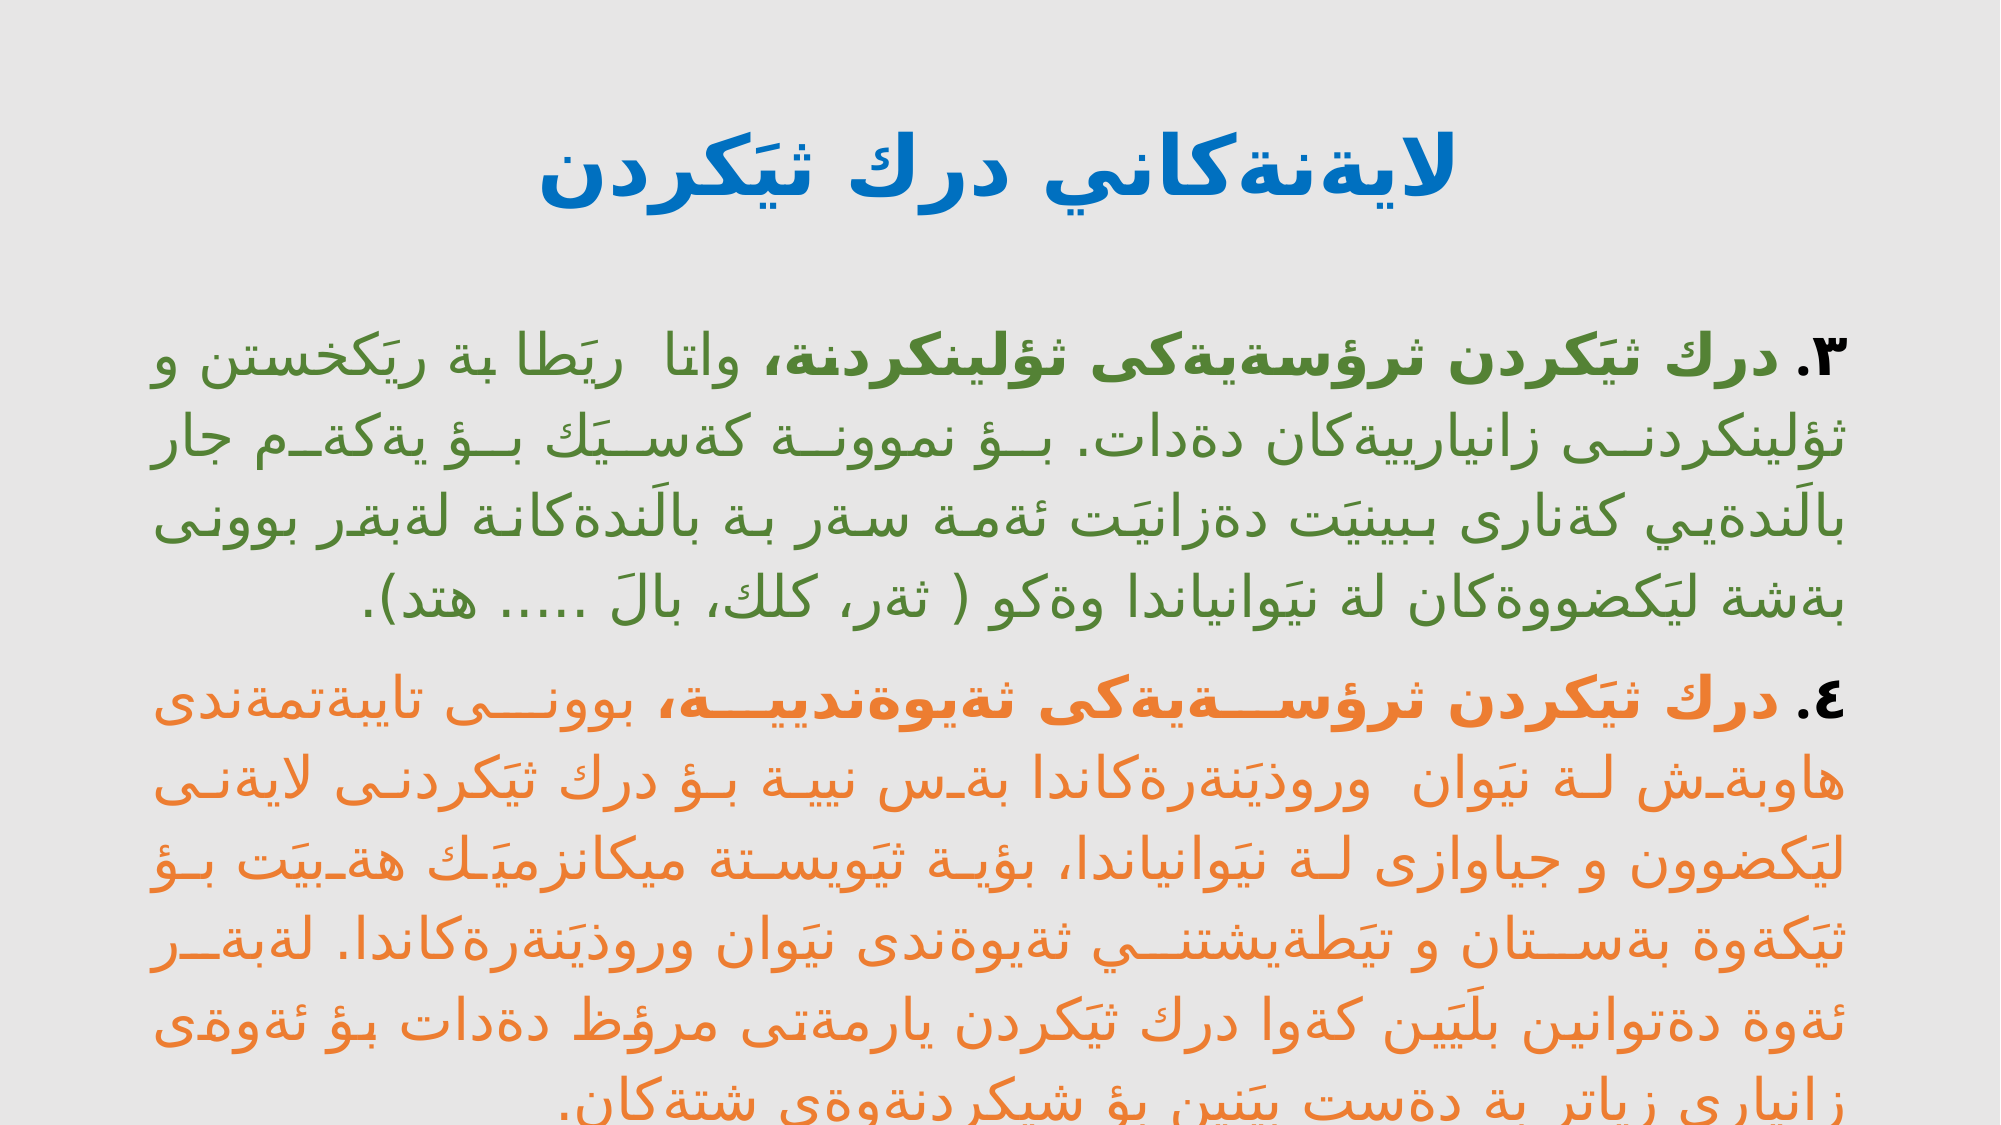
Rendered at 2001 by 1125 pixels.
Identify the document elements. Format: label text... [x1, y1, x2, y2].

title لايةنةكاني درك ثيَكردن [137, 59, 1863, 278]
list ٣. درك ثيَكردن ثرؤسةيةكى ثؤلينكردنة، واتا ريَطا بة ريَكخستن و ثؤلينكردنى زانيارييةكان دةدات. بؤ نموونة كةسيَك بؤ يةكةم جار بالَندةيي كةنارى ببينيَت دةزانيَت ئةمة سةر بة بالَندةكانة لةبةر بوونى بةشة ليَكضووةكان لة نيَوانياندا وةكو ( ثةر، كلك، بالَ ..... هتد). ٤. درك ثيَكردن ثرؤسةيةكى ثةيوةنديية، بوونى تايبةتمةندى هاوبةش لة نيَوان وروذيَنةرةكاندا بةس نيية بؤ درك ثيَكردنى لايةنى ليَكضوون و جياوازى لة نيَوانياندا، بؤية ثيَويستة ميكانزميَك هةبيَت بؤ ثيَكةوة بةستان و تيَطةيشتني ثةيوةندى نيَوان وروذيَنةرةكاندا. لةبةر ئةوة دةتوانين بلَيَين كةوا درك ثيَكردن يارمةتى مرؤظ دةدات بؤ ئةوةى زانياري زياتر بة دةست بيَنين بؤ شيكردنةوةى شتةكان. [137, 299, 1863, 1014]
